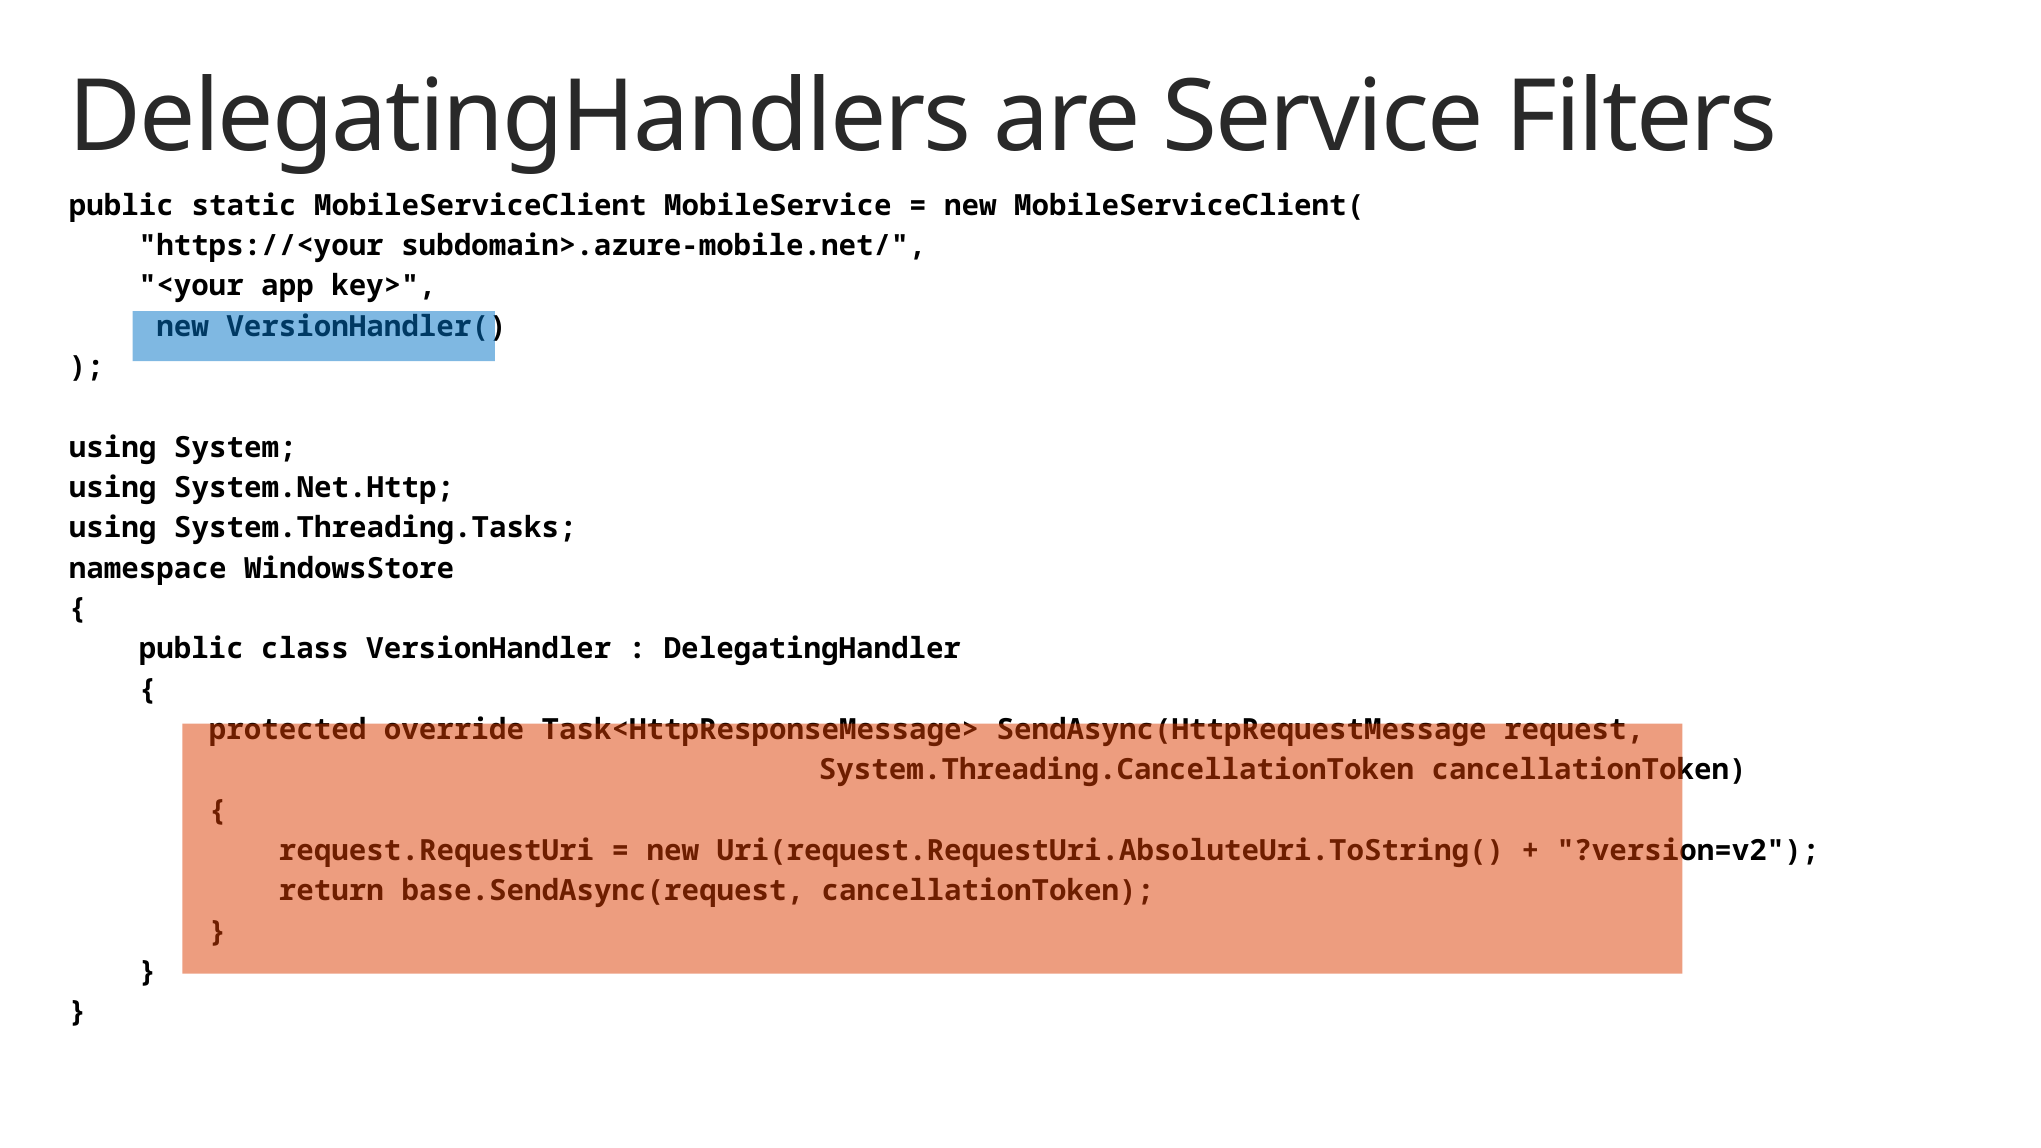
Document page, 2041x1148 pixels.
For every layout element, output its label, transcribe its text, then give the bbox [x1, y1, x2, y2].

text_box [182, 723, 1683, 974]
list public static MobileServiceClient MobileService = new MobileServiceClient( "https://<your subdomain>.azure-mobile.net/", "<your app key>", new VersionHandler() ); using System; using System.Net.Http; using System.Threading.Tasks; namespace WindowsStore { public class VersionHandler : DelegatingHandler { protected override Task<HttpResponseMessage> SendAsync(HttpRequestMessage request, System.Threading.CancellationToken cancellationToken) { request.RequestUri = new Uri(request.RequestUri.AbsoluteUri.ToString() + "?version=v2"); return base.SendAsync(request, cancellationToken); } } } [45, 186, 1996, 1012]
title DelegatingHandlers are Service Filters [45, 48, 1996, 186]
text_box [132, 310, 496, 362]
